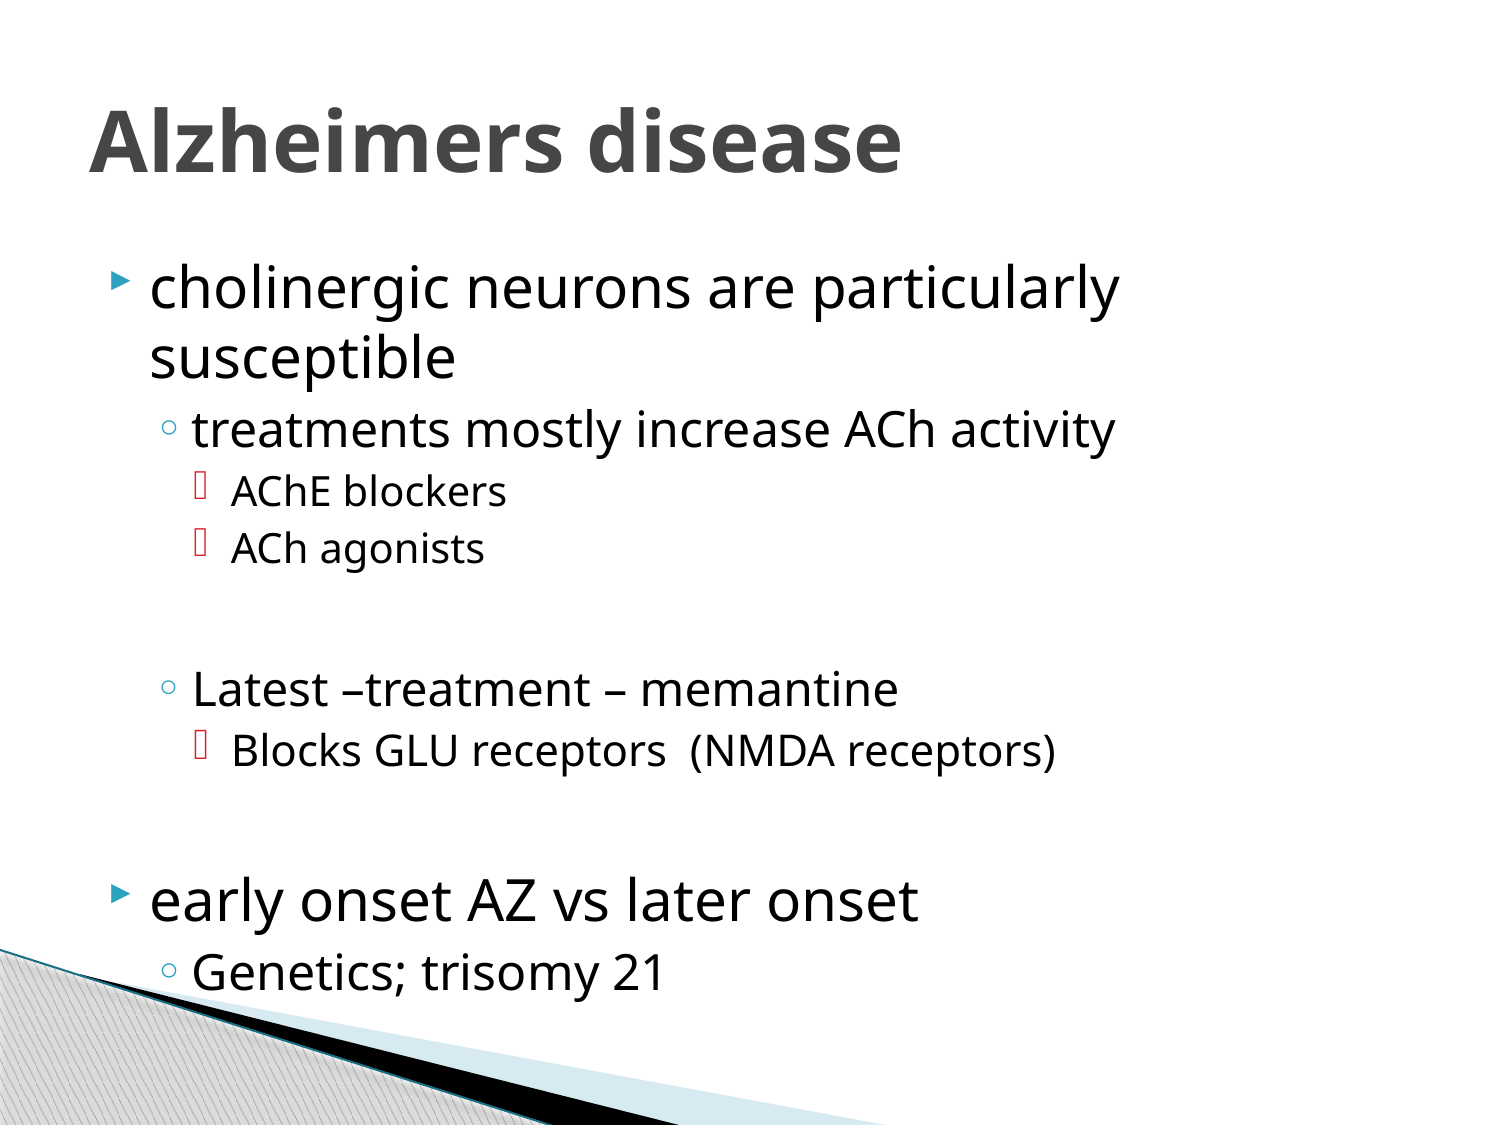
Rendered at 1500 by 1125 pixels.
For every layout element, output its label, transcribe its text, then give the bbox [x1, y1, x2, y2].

title Alzheimers disease [75, 45, 1425, 233]
list cholinergic neurons are particularly susceptible treatments mostly increase ACh activity AChE blockers ACh agonists Latest –treatment – memantine Blocks GLU receptors (NMDA receptors) early onset AZ vs later onset Genetics; trisomy 21 [74, 242, 1426, 986]
